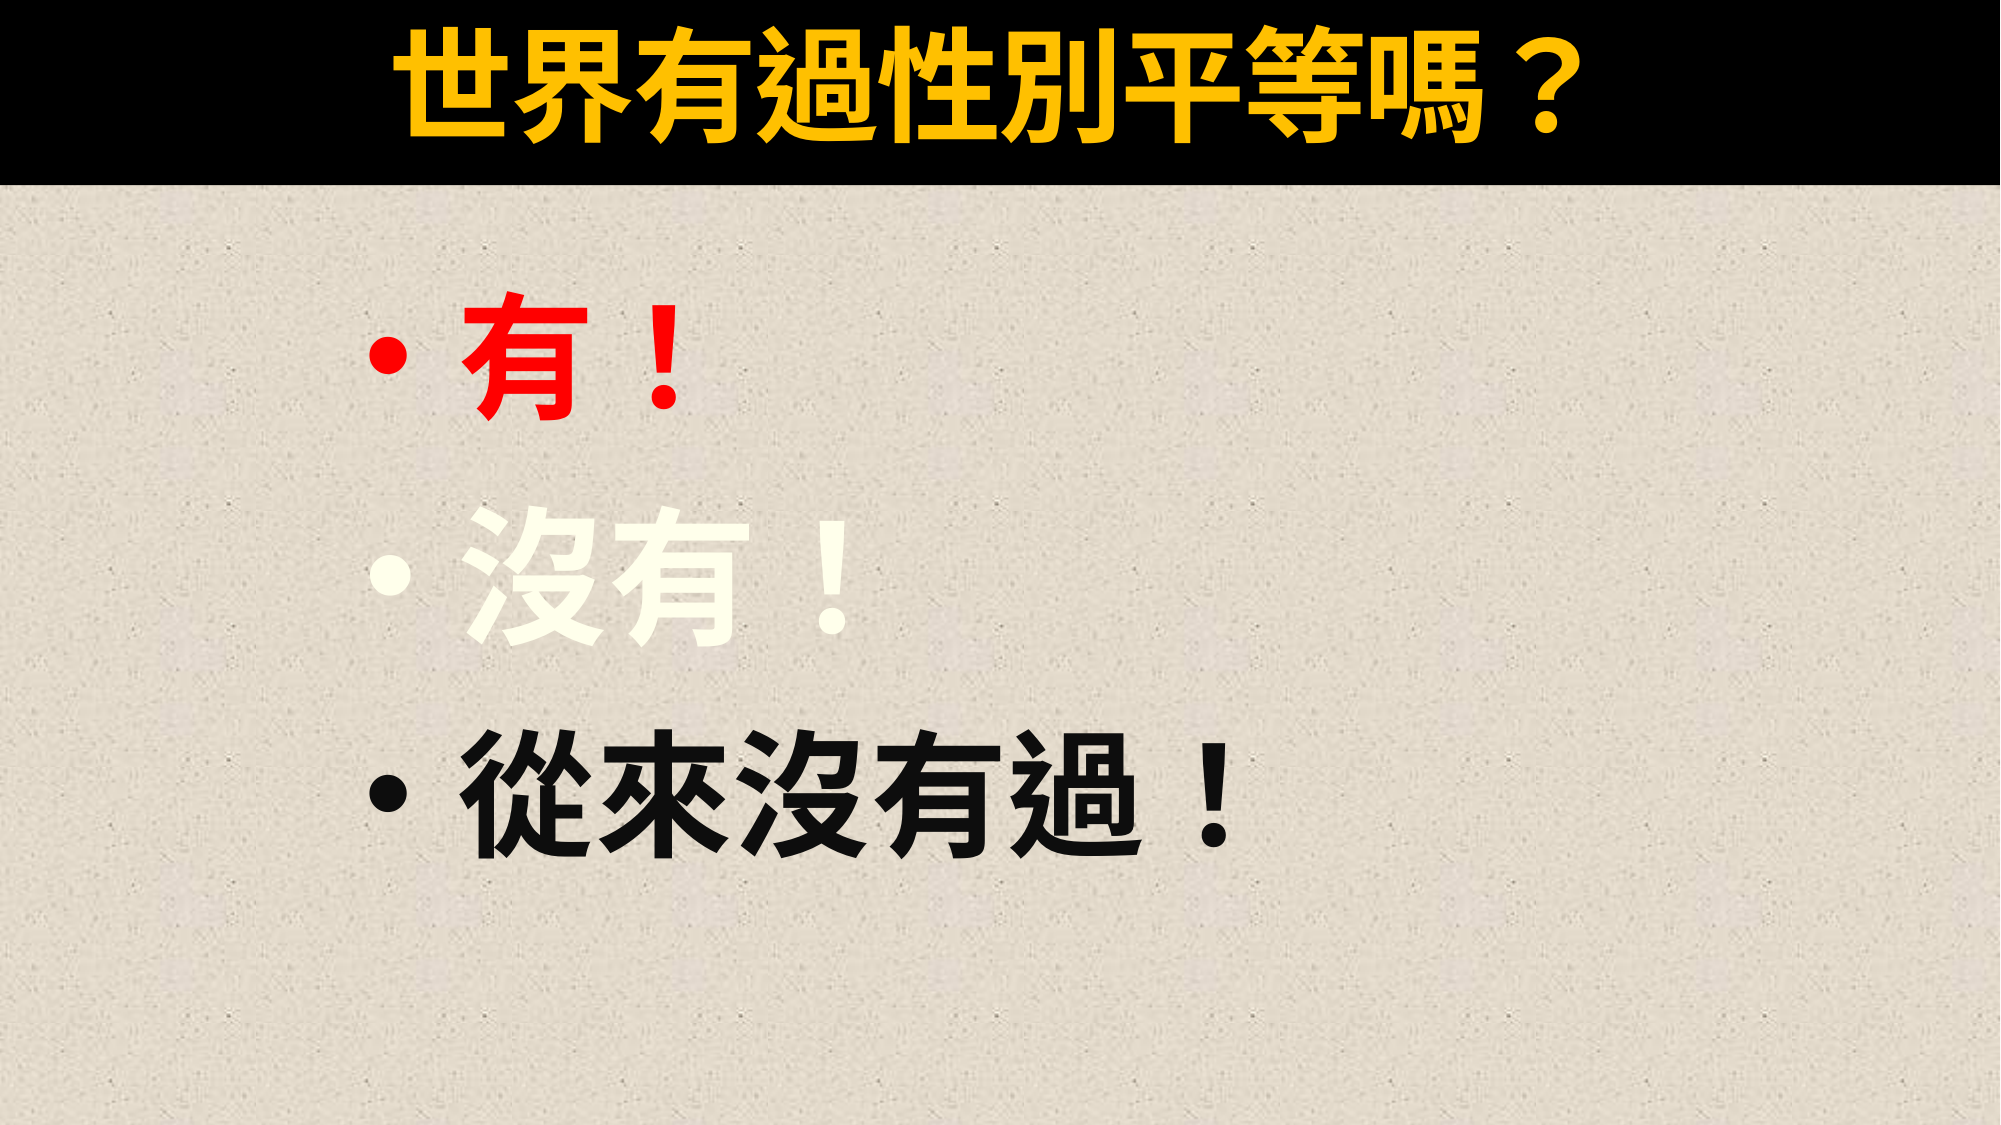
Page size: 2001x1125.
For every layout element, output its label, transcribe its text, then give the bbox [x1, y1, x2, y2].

title 世界有過性別平等嗎？ [0, 0, 2000, 186]
text_box 有！ 沒有！ 從來沒有過！ [349, 238, 1523, 882]
picture [0, 0, 2001, 1125]
